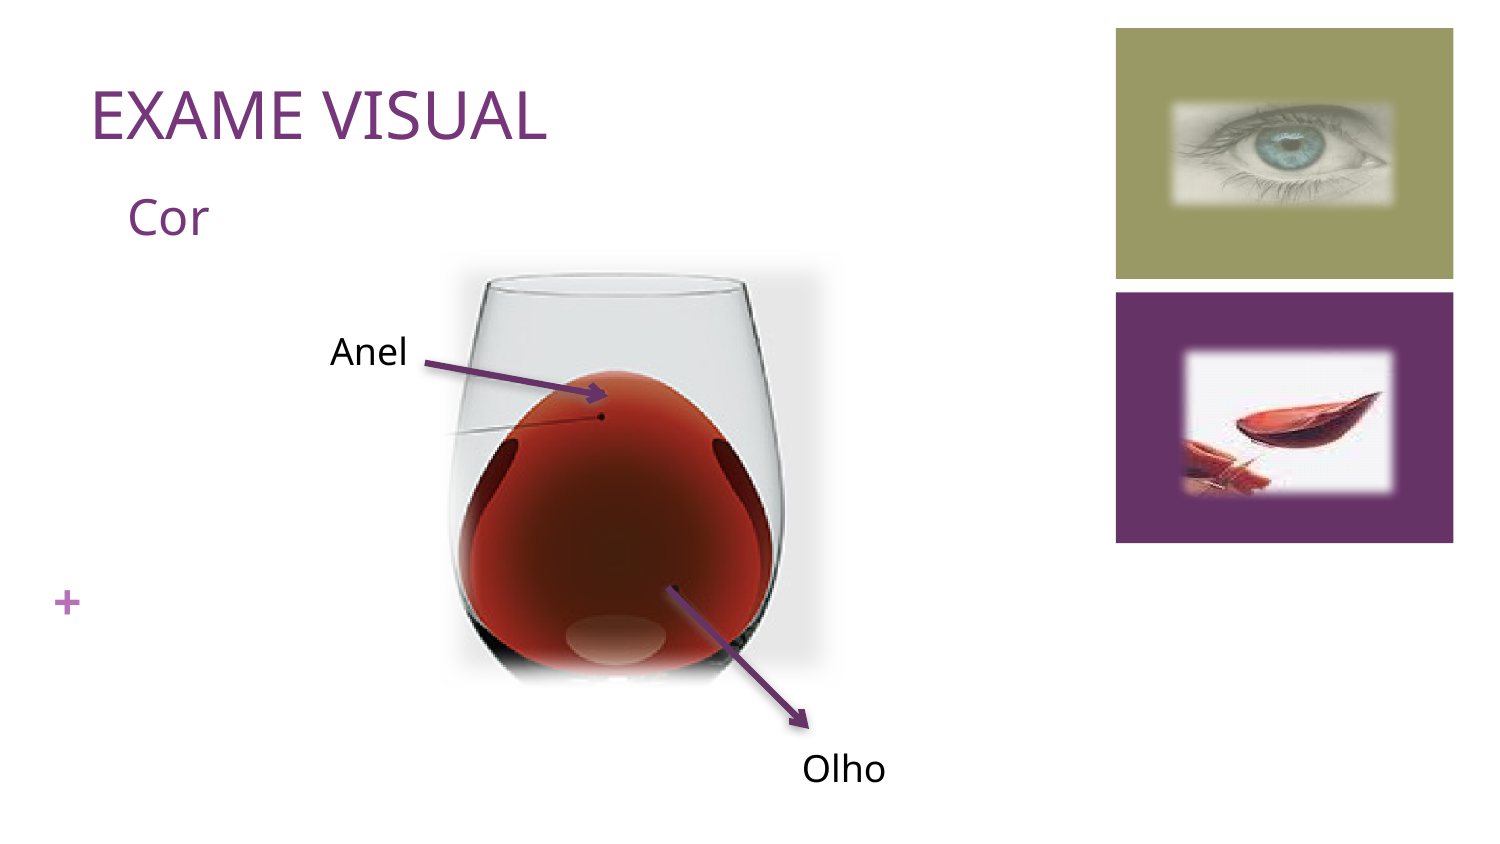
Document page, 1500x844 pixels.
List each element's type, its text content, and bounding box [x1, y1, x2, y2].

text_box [424, 362, 609, 397]
picture [437, 249, 845, 691]
text_box Anel [315, 320, 424, 381]
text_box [666, 586, 810, 730]
picture [1174, 340, 1403, 503]
text_box Cor [112, 178, 235, 253]
text_box Olho [787, 737, 902, 798]
text_box EXAME VISUAL [75, 65, 638, 161]
picture [1161, 93, 1403, 215]
